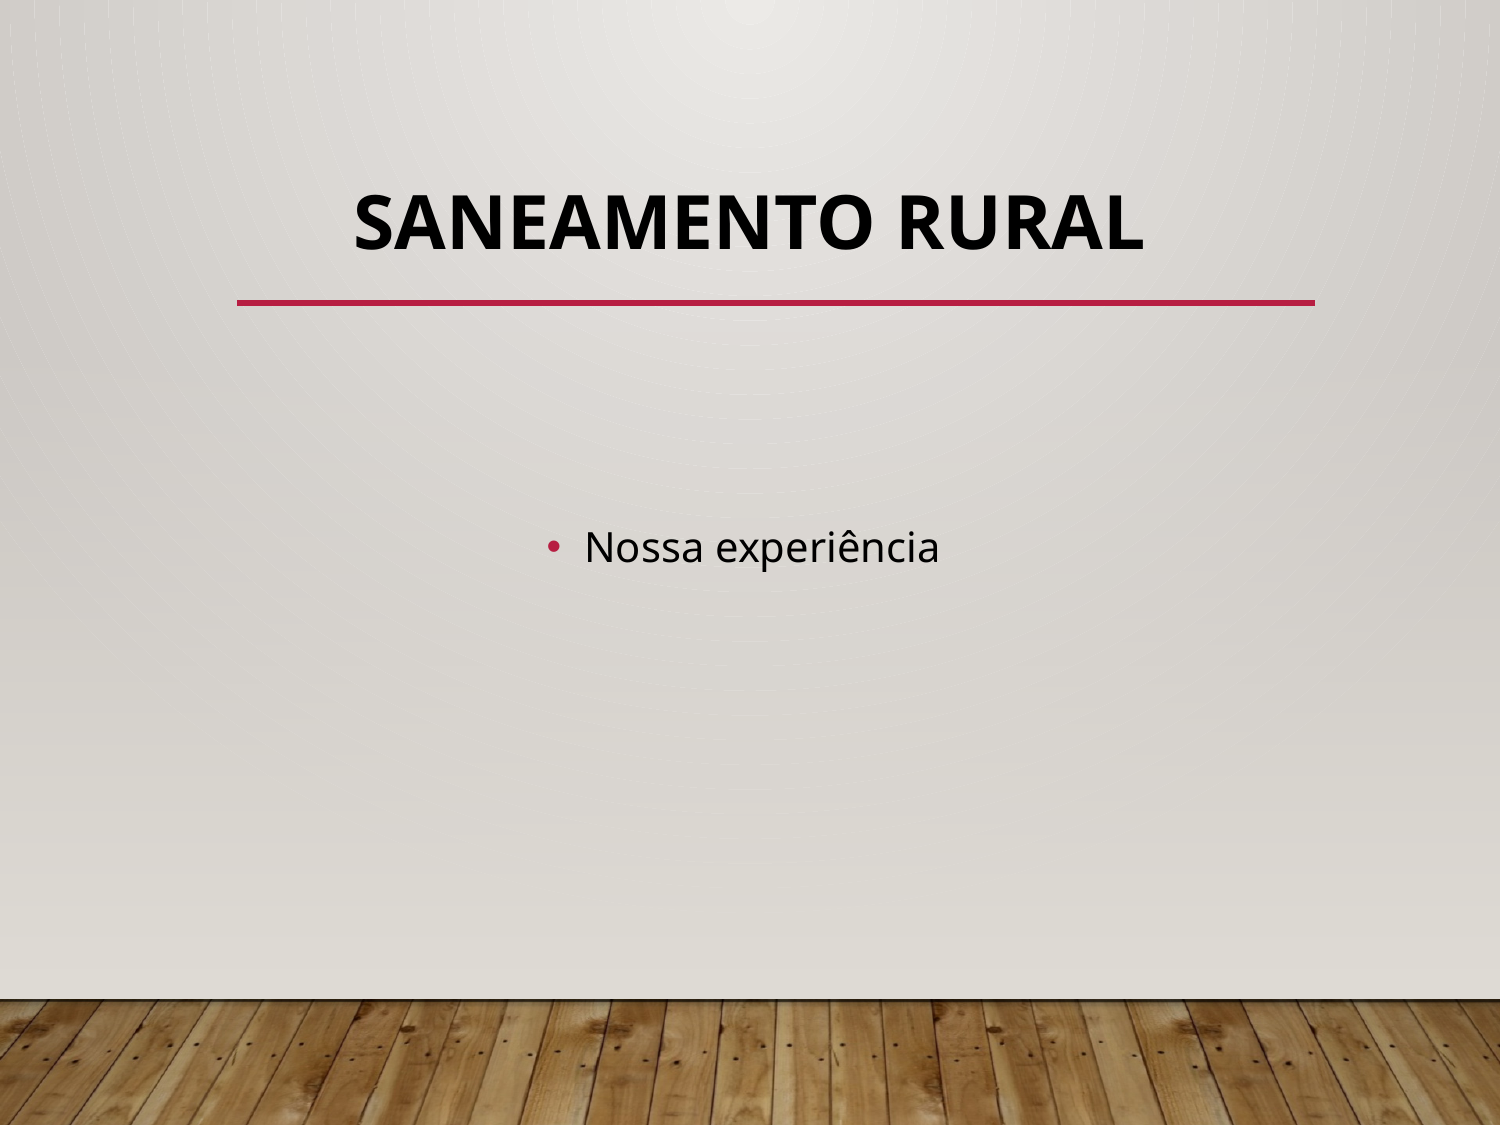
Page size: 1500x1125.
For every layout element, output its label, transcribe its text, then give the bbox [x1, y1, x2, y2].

list Nossa experiência [150, 503, 1338, 622]
title Saneamento Rural [103, 177, 1397, 279]
picture [0, 999, 1500, 1125]
